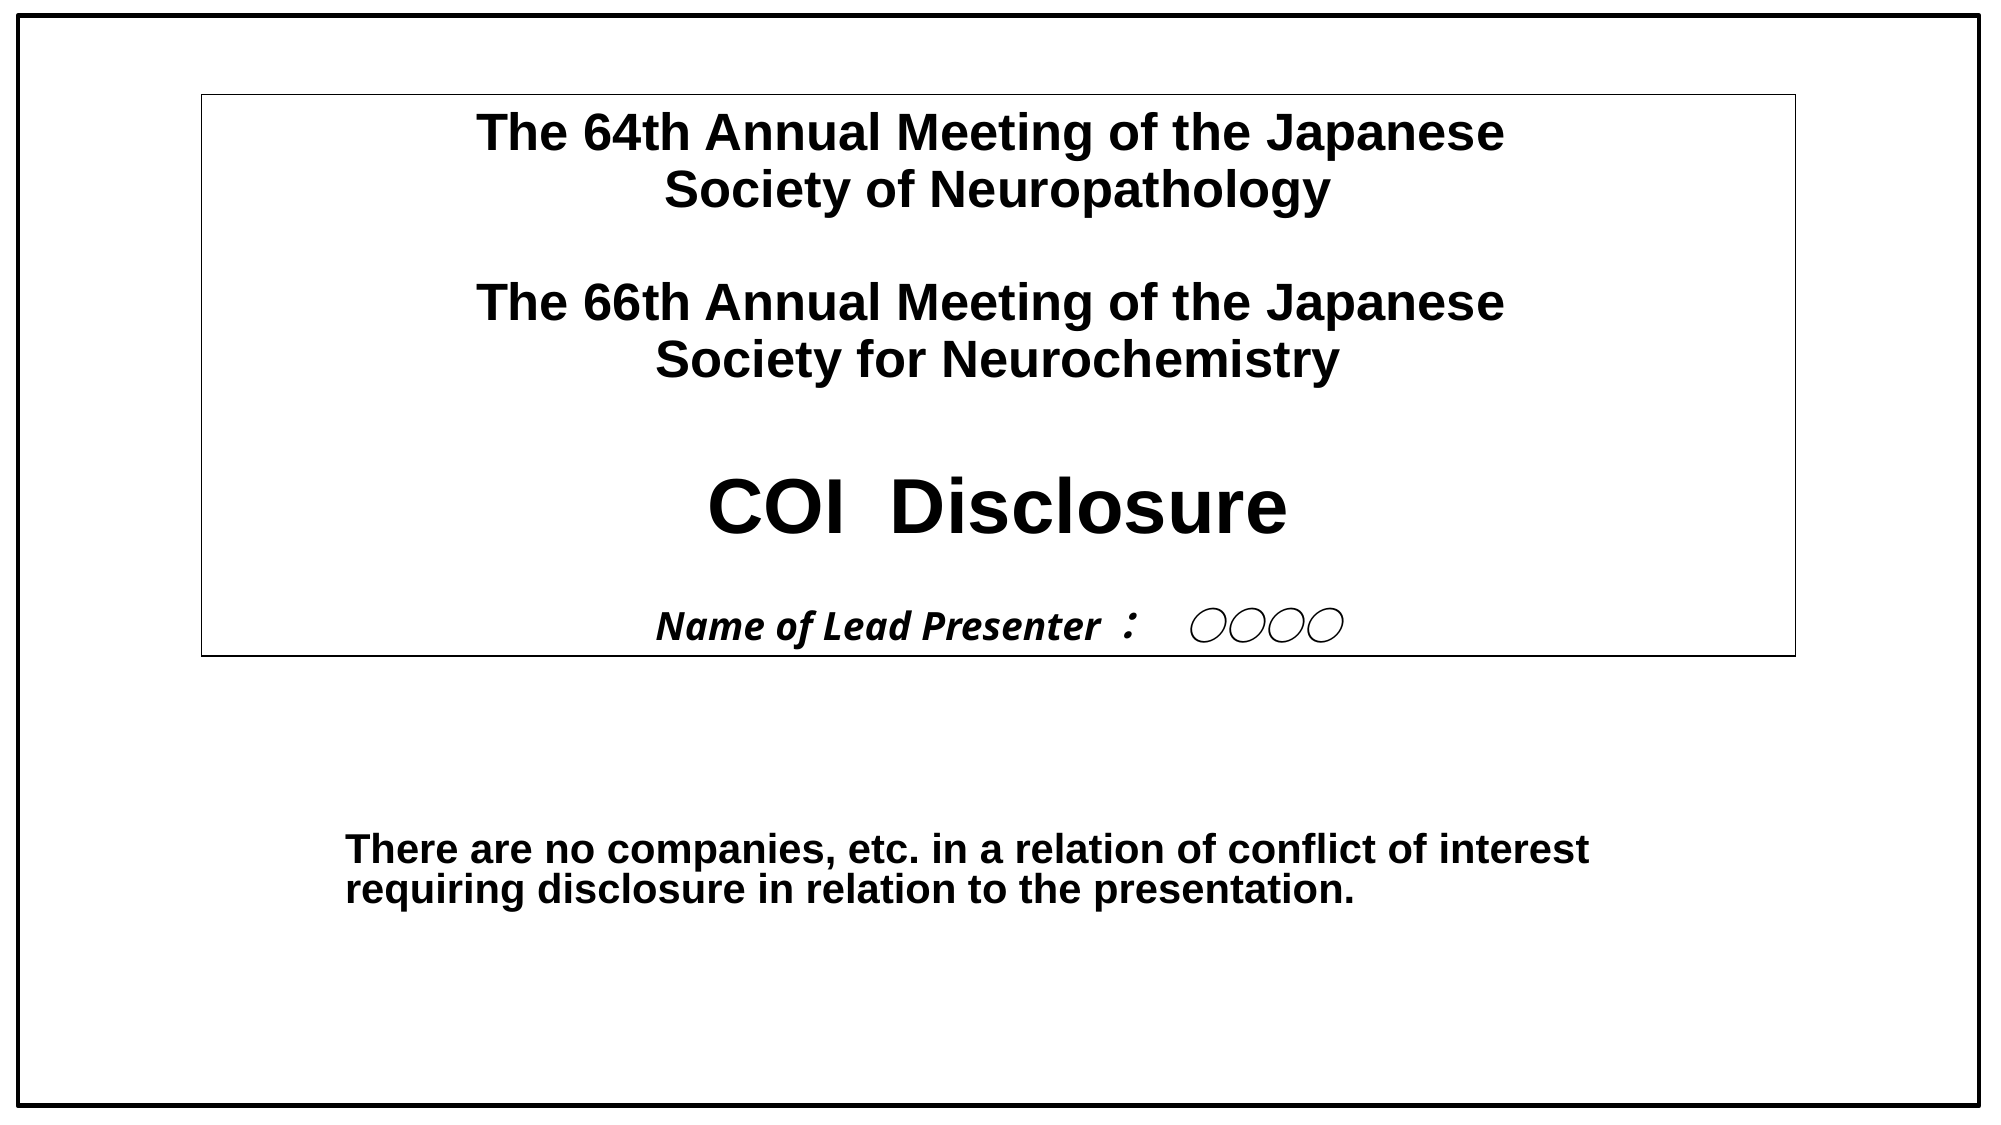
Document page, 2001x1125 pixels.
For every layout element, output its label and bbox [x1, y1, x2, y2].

text_box [17, 15, 1979, 1106]
